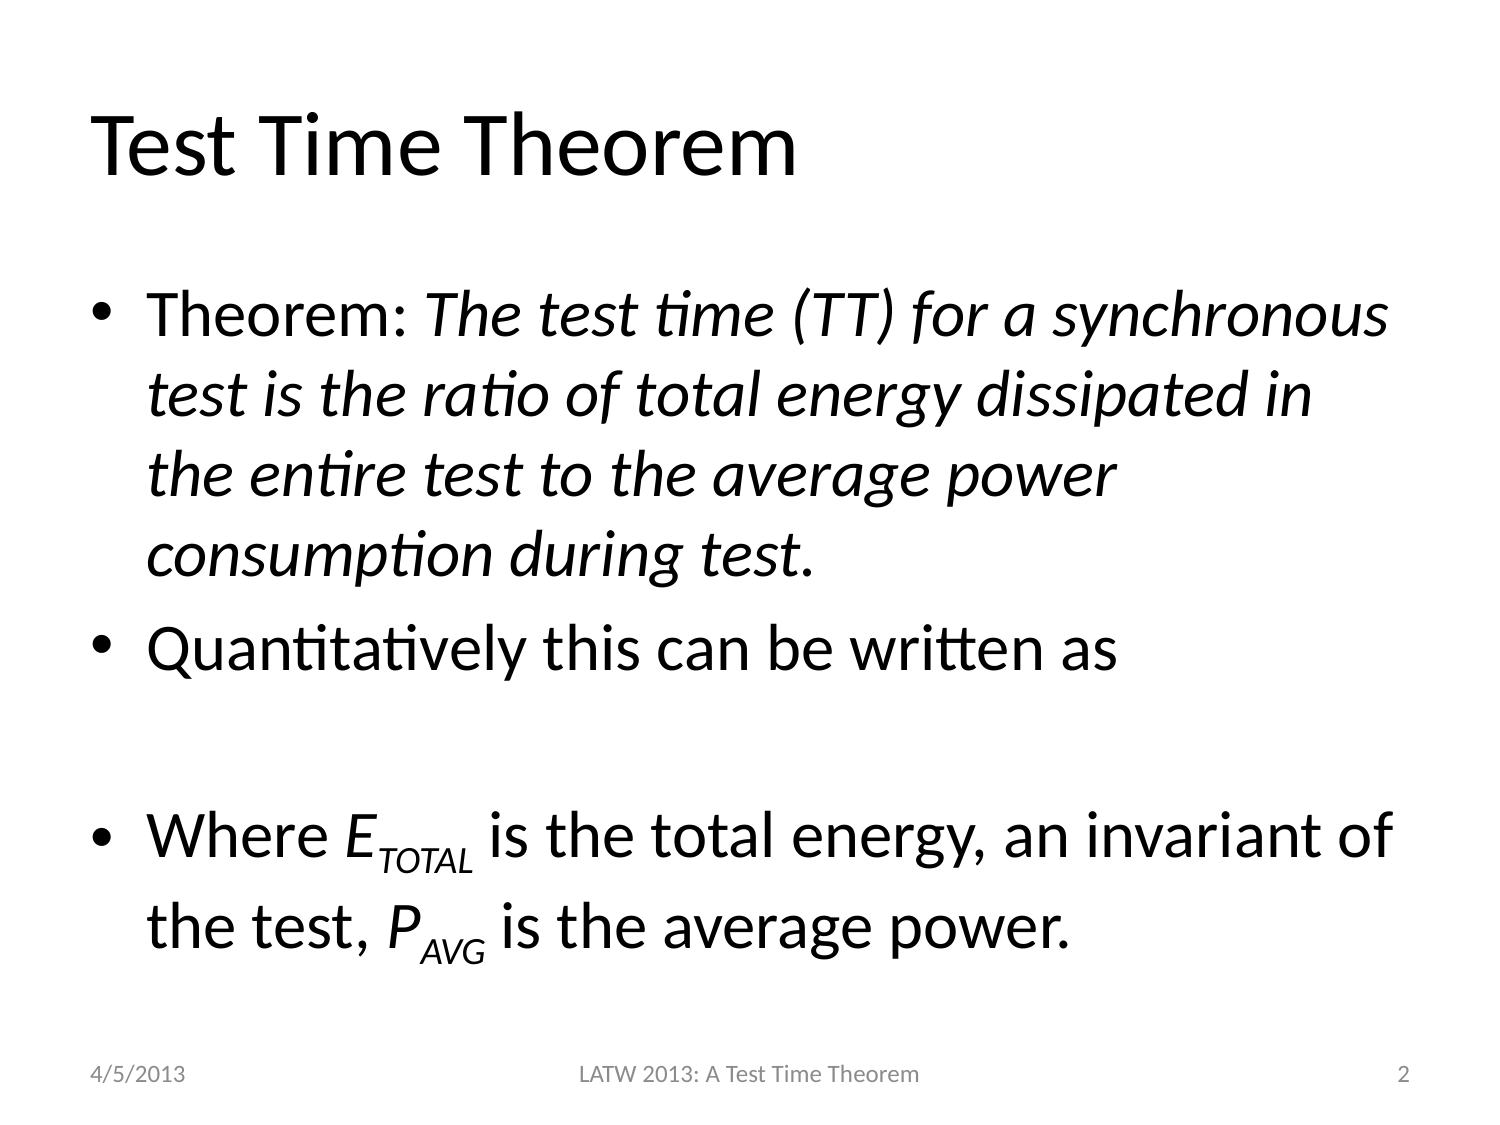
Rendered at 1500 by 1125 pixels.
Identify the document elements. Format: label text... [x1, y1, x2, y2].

footer LATW 2013: A Test Time Theorem [512, 1042, 988, 1103]
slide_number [75, 1042, 425, 1103]
title Test Time Theorem [75, 45, 1425, 233]
slide_number 2 [1074, 1042, 1425, 1103]
